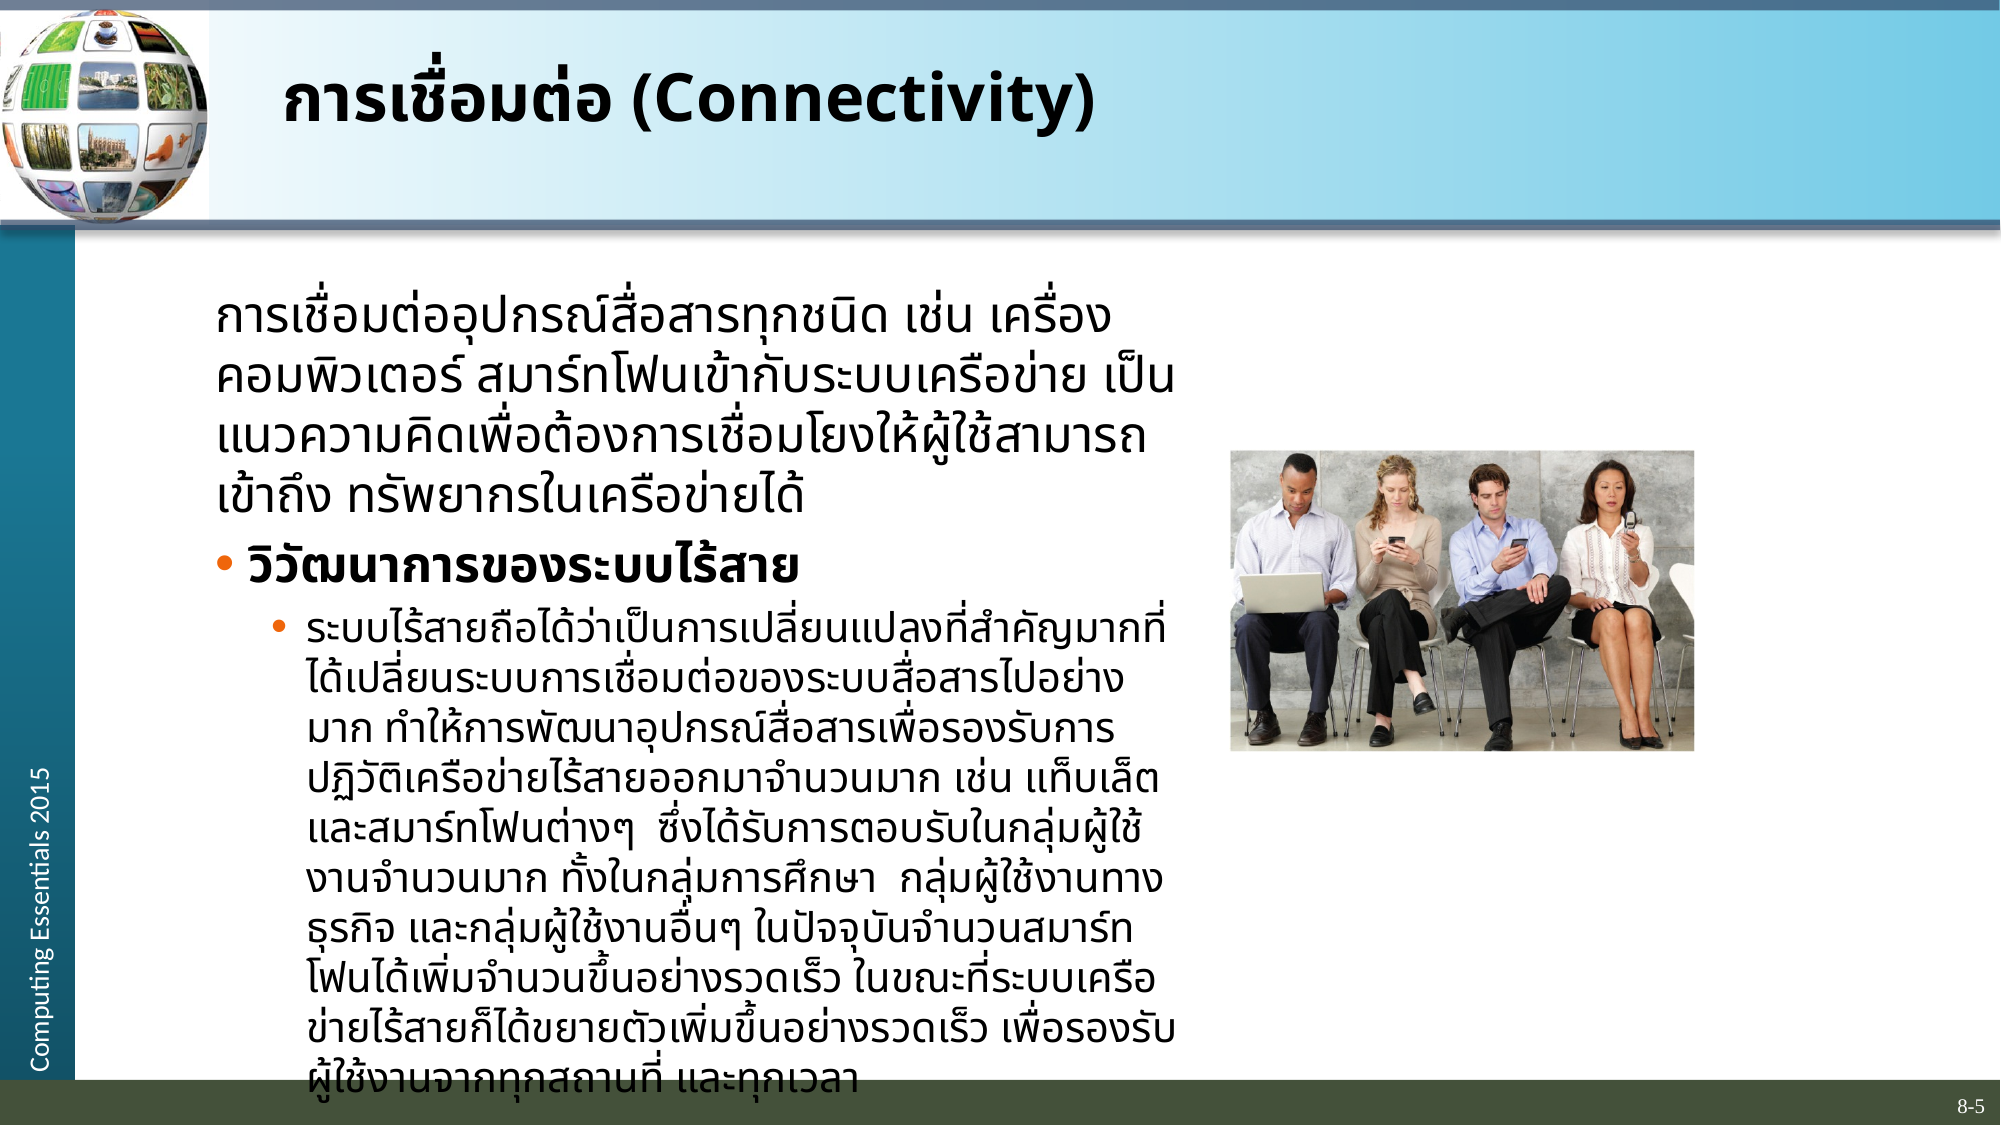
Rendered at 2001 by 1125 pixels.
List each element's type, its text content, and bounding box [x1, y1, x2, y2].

title การเชื่อมต่อ (Connectivity) [249, 1, 1608, 189]
list การเชื่อมต่ออุปกรณ์สื่อสารทุกชนิด เช่น เครื่องคอมพิวเตอร์ สมาร์ทโฟนเข้ากับระบบเครือข่าย เป็นแนวความคิดเพื่อต้องการเชื่อมโยงให้ผู้ใช้สามารถเข้าถึง ทรัพยากรในเครือข่ายได้ วิวัฒนาการของระบบไร้สาย ระบบไร้สายถือได้ว่าเป็นการเปลี่ยนแปลงที่สำคัญมากที่ได้เปลี่ยนระบบการเชื่อมต่อของระบบสื่อสารไปอย่างมาก ทำให้การพัฒนาอุปกรณ์สื่อสารเพื่อรองรับการปฏิวัติเครือข่ายไร้สายออกมาจำนวนมาก เช่น แท็บเล็ต และสมาร์ทโฟนต่างๆ ซึ่งได้รับการตอบรับในกลุ่มผู้ใช้งานจำนวนมาก ทั้งในกลุ่มการศึกษา กลุ่มผู้ใช้งานทางธุรกิจ และกลุ่มผู้ใช้งานอื่นๆ ในปัจจุบันจำนวนสมาร์ทโฟนได้เพิ่มจำนวนขึ้นอย่างรวดเร็ว ในขณะที่ระบบเครือข่ายไร้สายก็ได้ขยายตัวเพิ่มขึ้นอย่างรวดเร็ว เพื่อรองรับผู้ใช้งานจากทุกสถานที่ และทุกเวลา [200, 275, 1200, 996]
picture [1229, 449, 1695, 752]
picture [0, 11, 210, 219]
